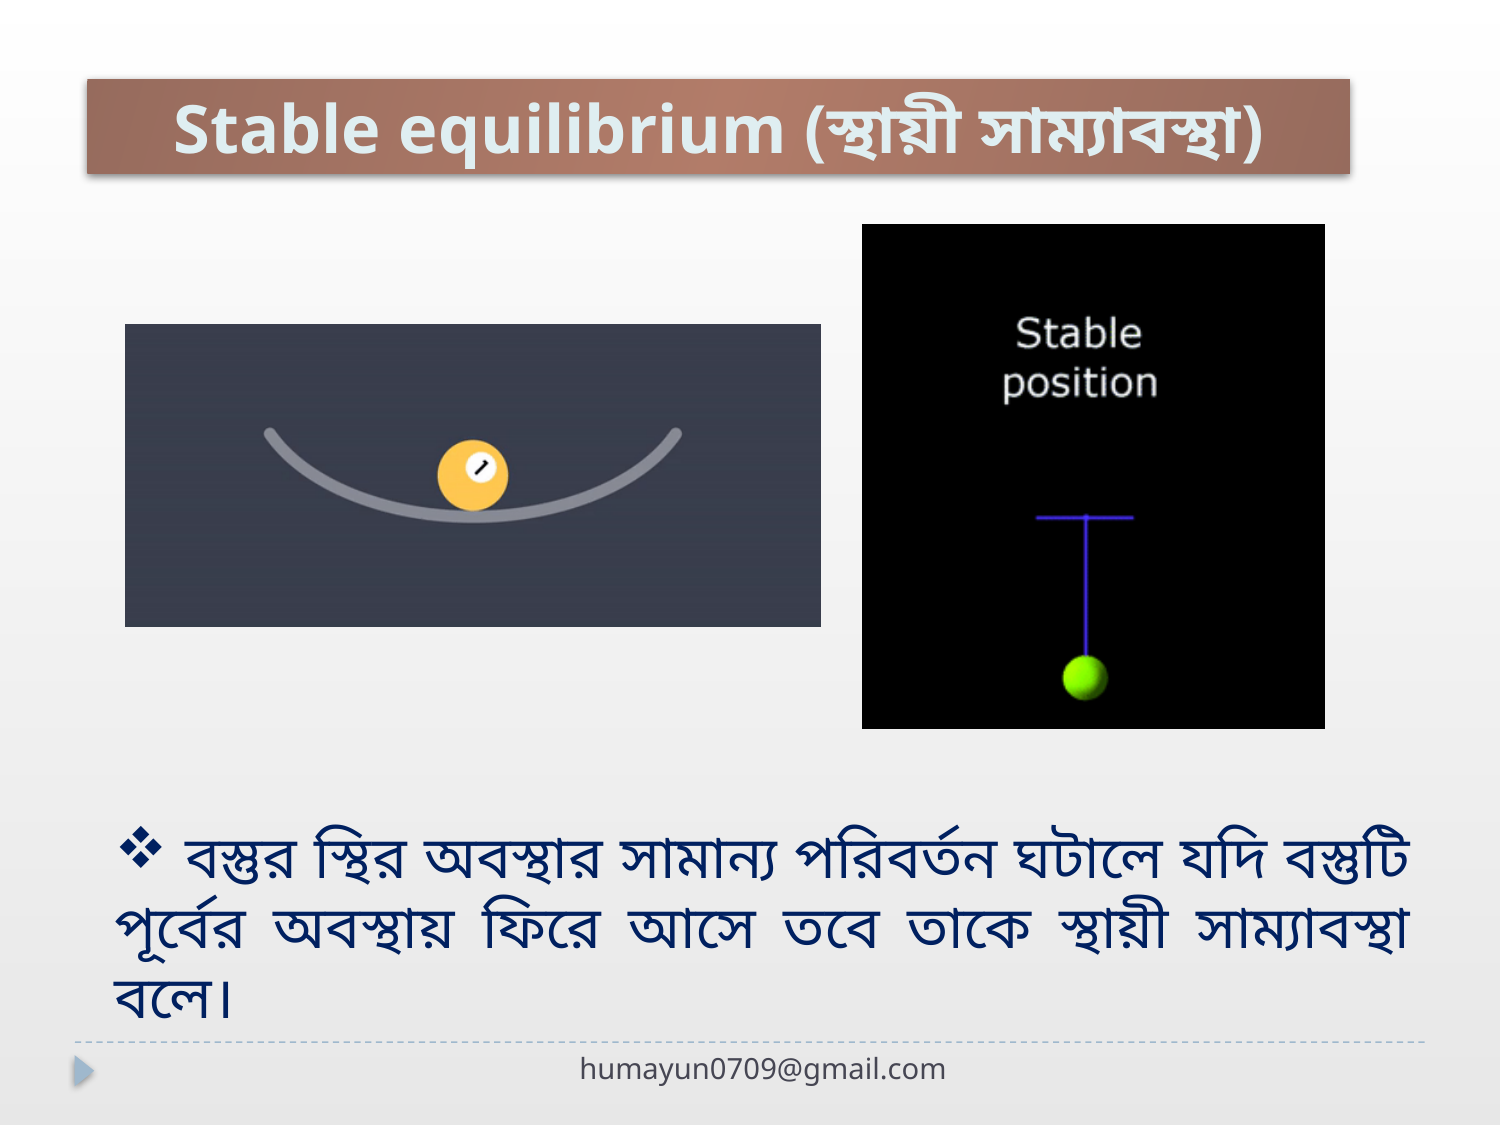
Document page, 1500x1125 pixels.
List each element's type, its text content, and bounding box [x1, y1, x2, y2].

text_box বস্তুর স্থির অবস্থার সামান্য পরিবর্তন ঘটালে যদি বস্তুটি পূর্বের অবস্থায় ফিরে আসে তবে তাকে স্থায়ী সাম্যাবস্থা বলে। [99, 812, 1425, 1038]
footer humayun0709@gmail.com [475, 1042, 1051, 1103]
text_box Stable equilibrium (স্থায়ী সাম্যাবস্থা) [87, 79, 1350, 174]
picture [124, 324, 821, 627]
picture [862, 224, 1326, 729]
